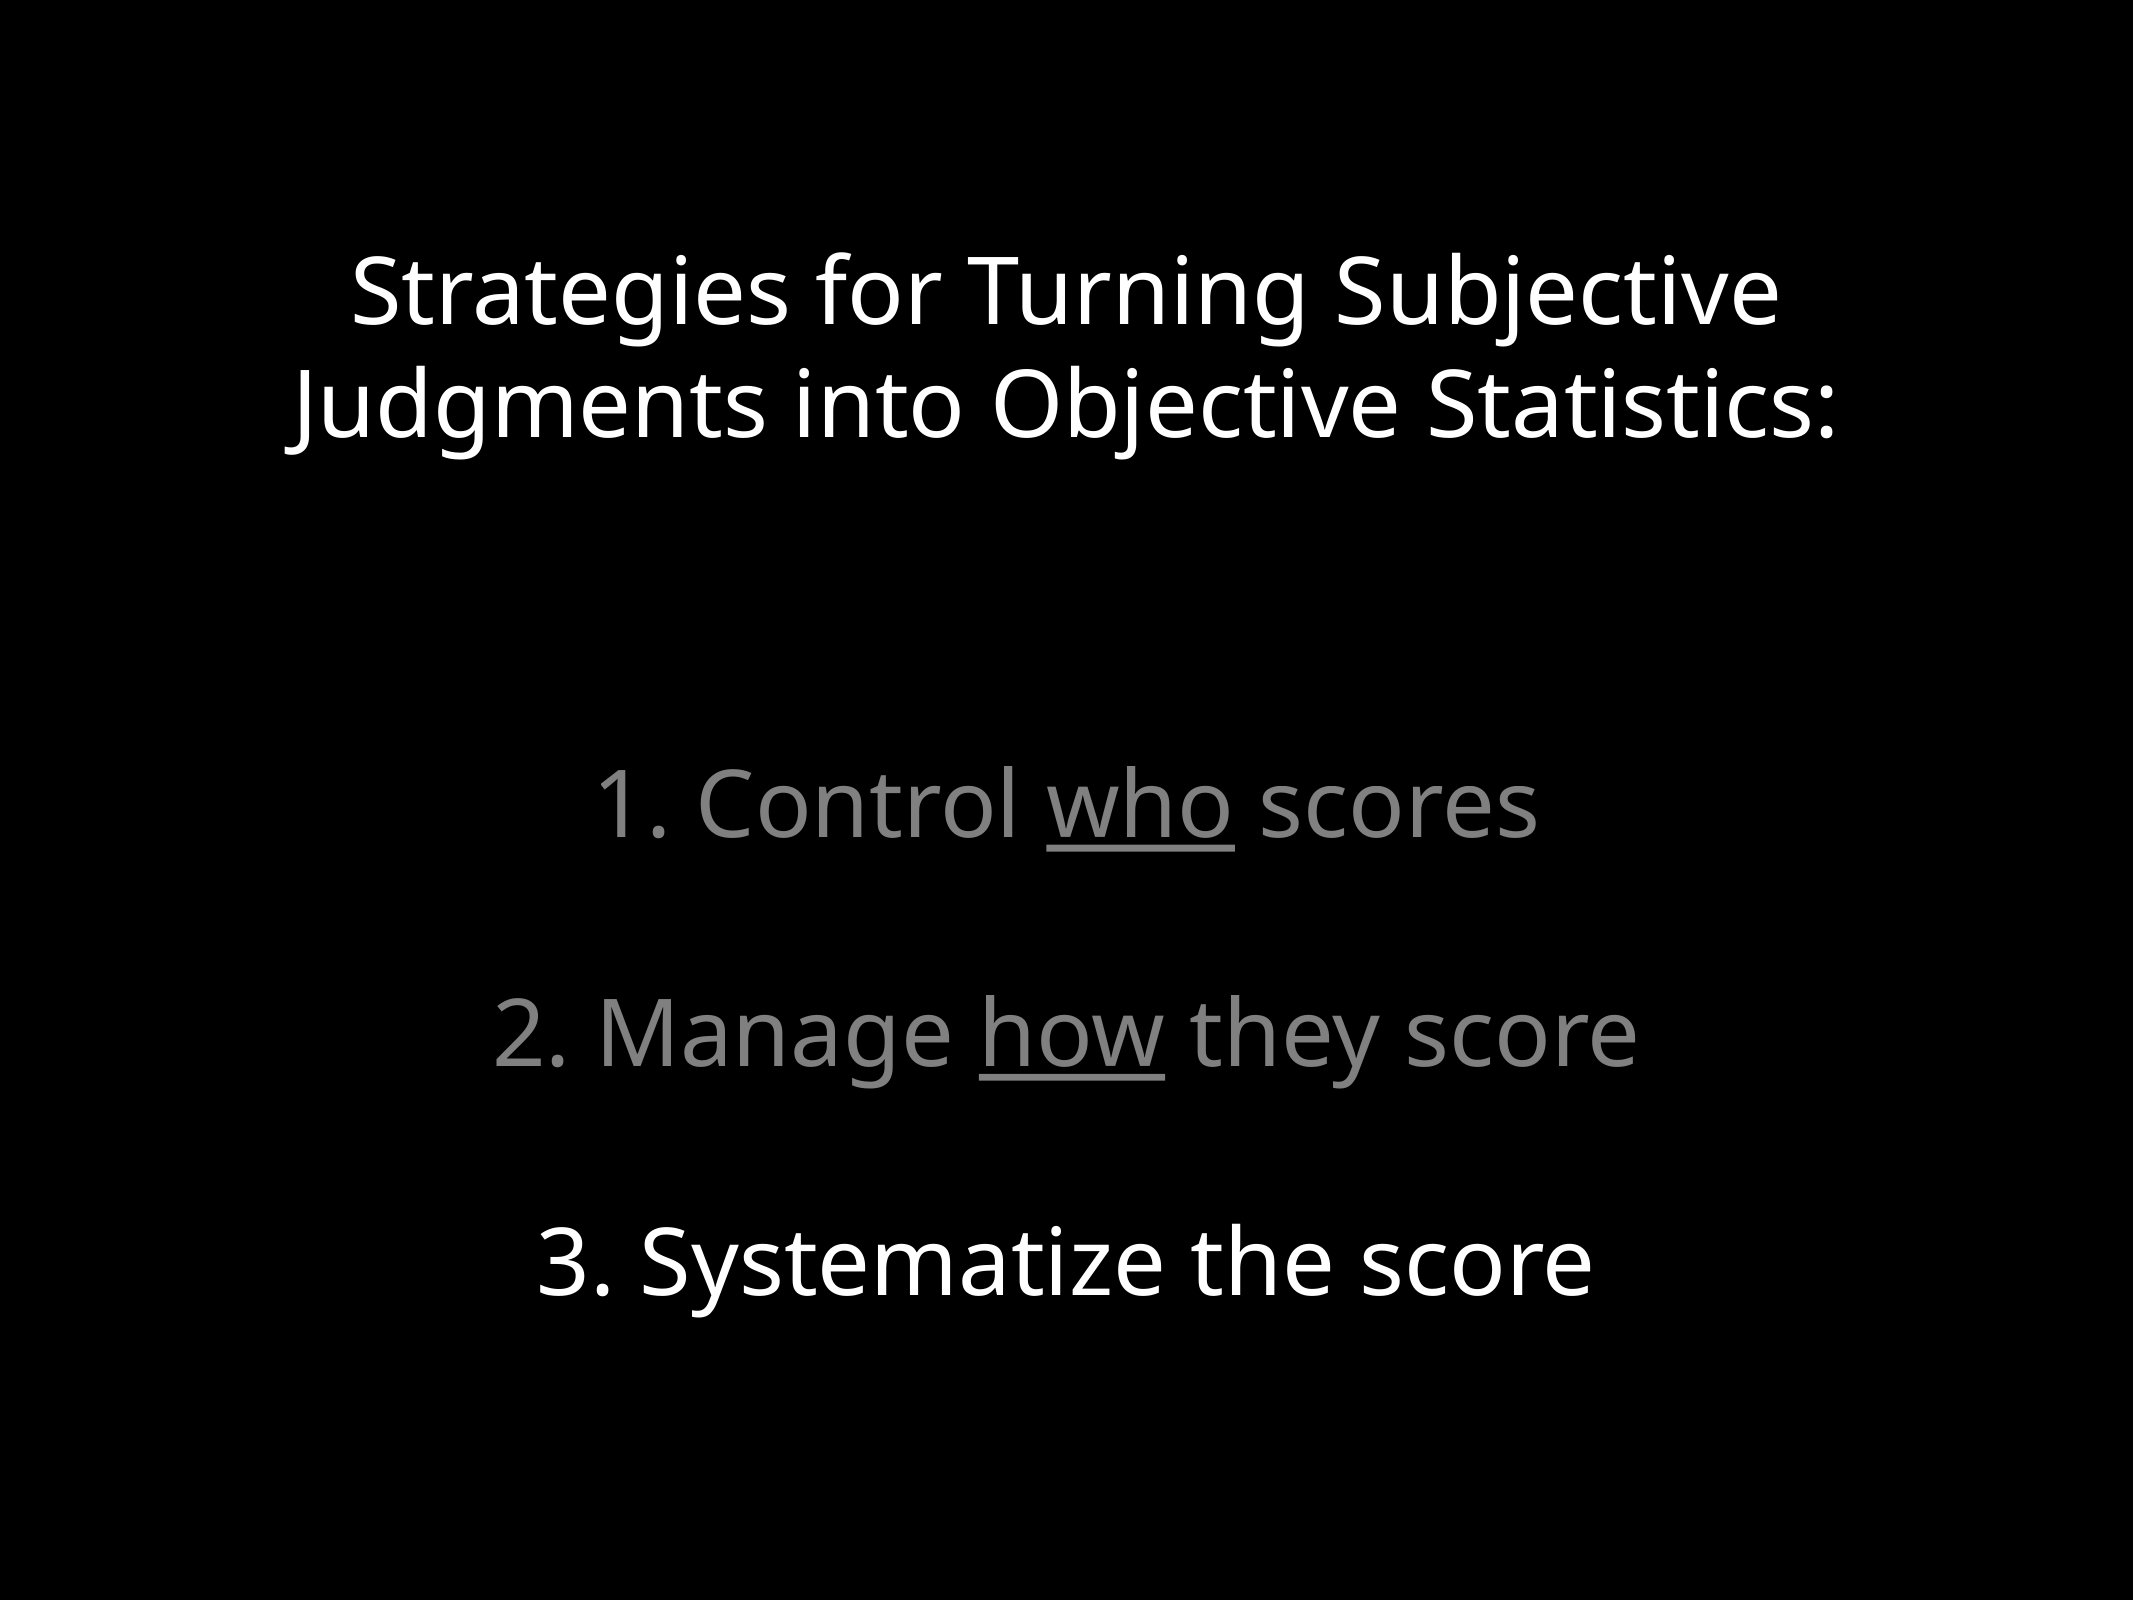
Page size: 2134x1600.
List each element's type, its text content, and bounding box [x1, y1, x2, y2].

text_box 1. Control who scores [584, 735, 1549, 865]
text_box 2. Manage how they score [483, 964, 1650, 1094]
text_box Strategies for Turning Subjective Judgments into Objective Statistics: [121, 222, 2012, 465]
text_box 3. Systematize the score [528, 1193, 1605, 1323]
